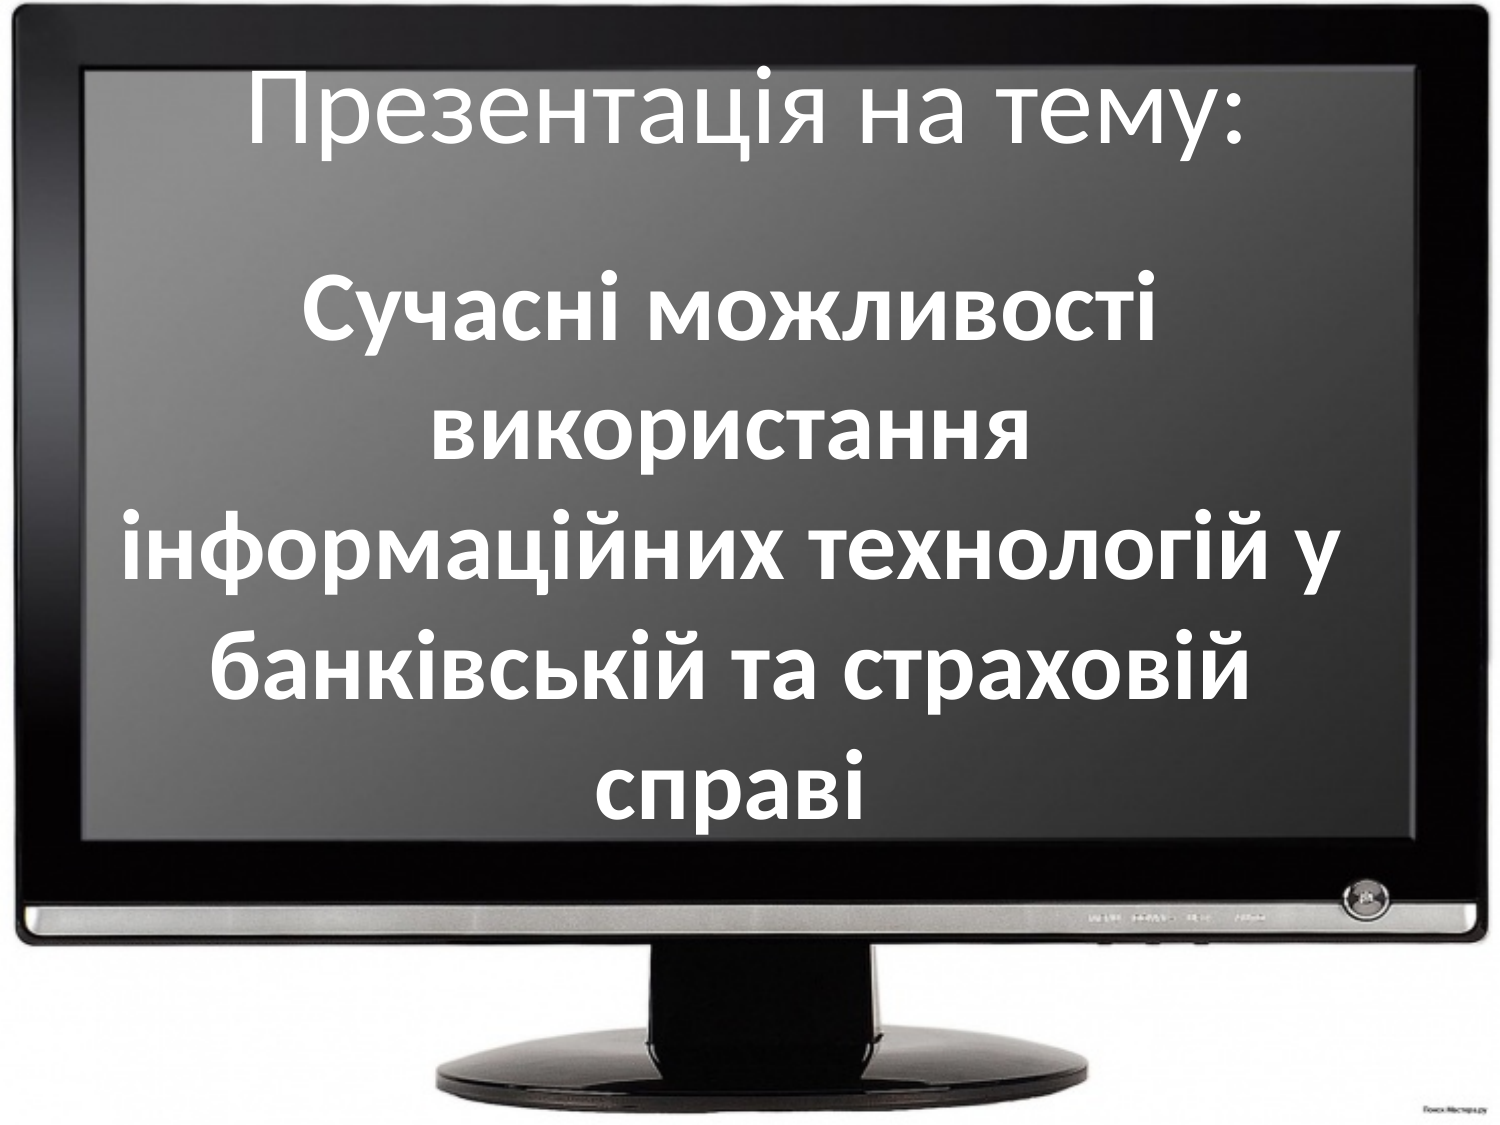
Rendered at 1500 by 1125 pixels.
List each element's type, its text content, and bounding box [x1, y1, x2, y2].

subtitle Презентація на тему: [222, 23, 1273, 311]
picture [0, 0, 1500, 1125]
title Сучасні можливості використання інформаційних технологій у банківській та страховій справі [93, 398, 1369, 802]
